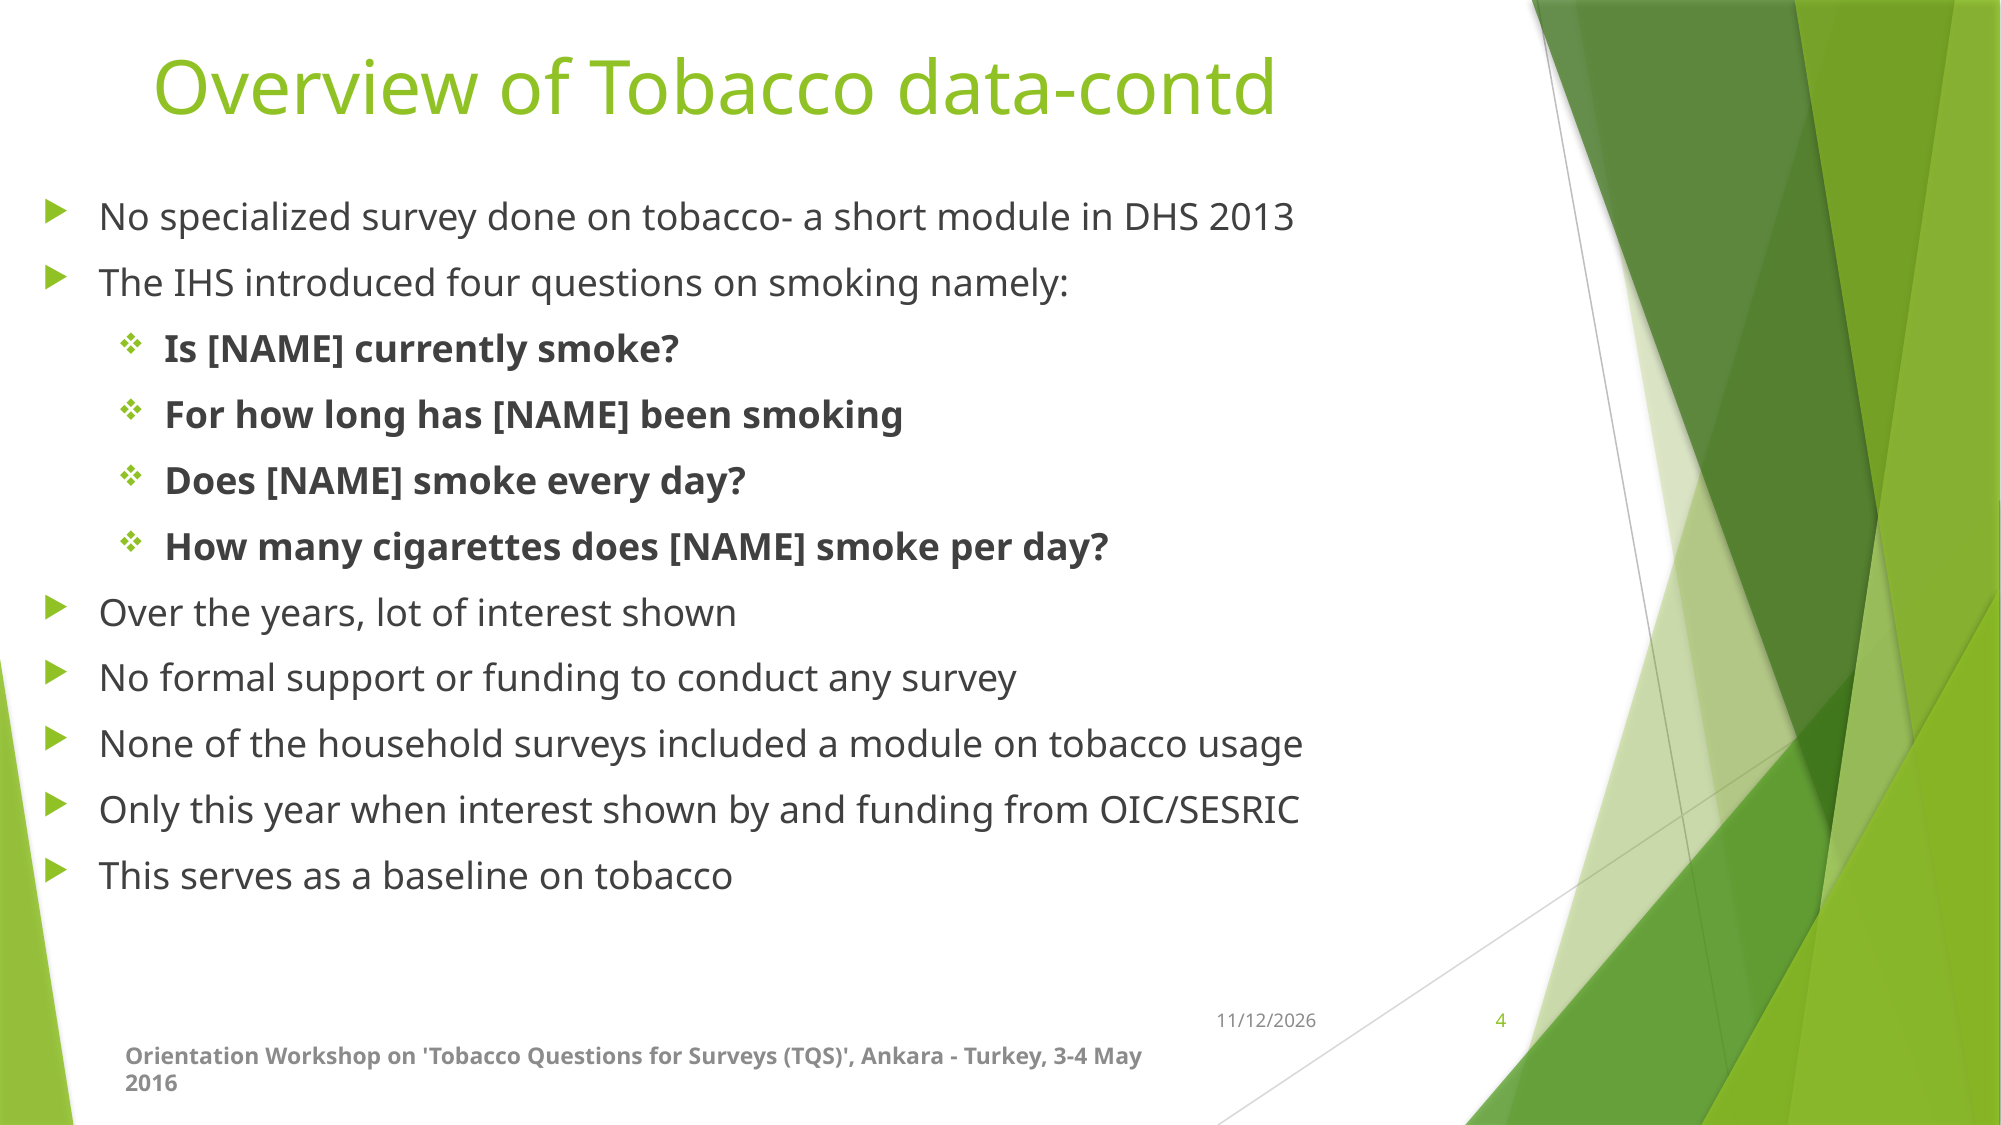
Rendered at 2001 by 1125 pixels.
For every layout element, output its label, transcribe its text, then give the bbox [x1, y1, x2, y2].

title Overview of Tobacco data-contd [137, 32, 1863, 172]
footer Orientation Workshop on 'Tobacco Questions for Surveys (TQS)', Ankara - Turkey, 3-4 May 2016 [110, 1038, 1182, 1099]
list No specialized survey done on tobacco- a short module in DHS 2013 The IHS introduced four questions on smoking namely: Is [NAME] currently smoke? For how long has [NAME] been smoking Does [NAME] smoke every day? How many cigarettes does [NAME] smoke per day? Over the years, lot of interest shown No formal support or funding to conduct any survey None of the household surveys included a module on tobacco usage Only this year when interest shown by and funding from OIC/SESRIC This serves as a baseline on tobacco [27, 185, 1863, 1099]
slide_number 4 [1409, 991, 1522, 1051]
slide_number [1181, 991, 1332, 1051]
